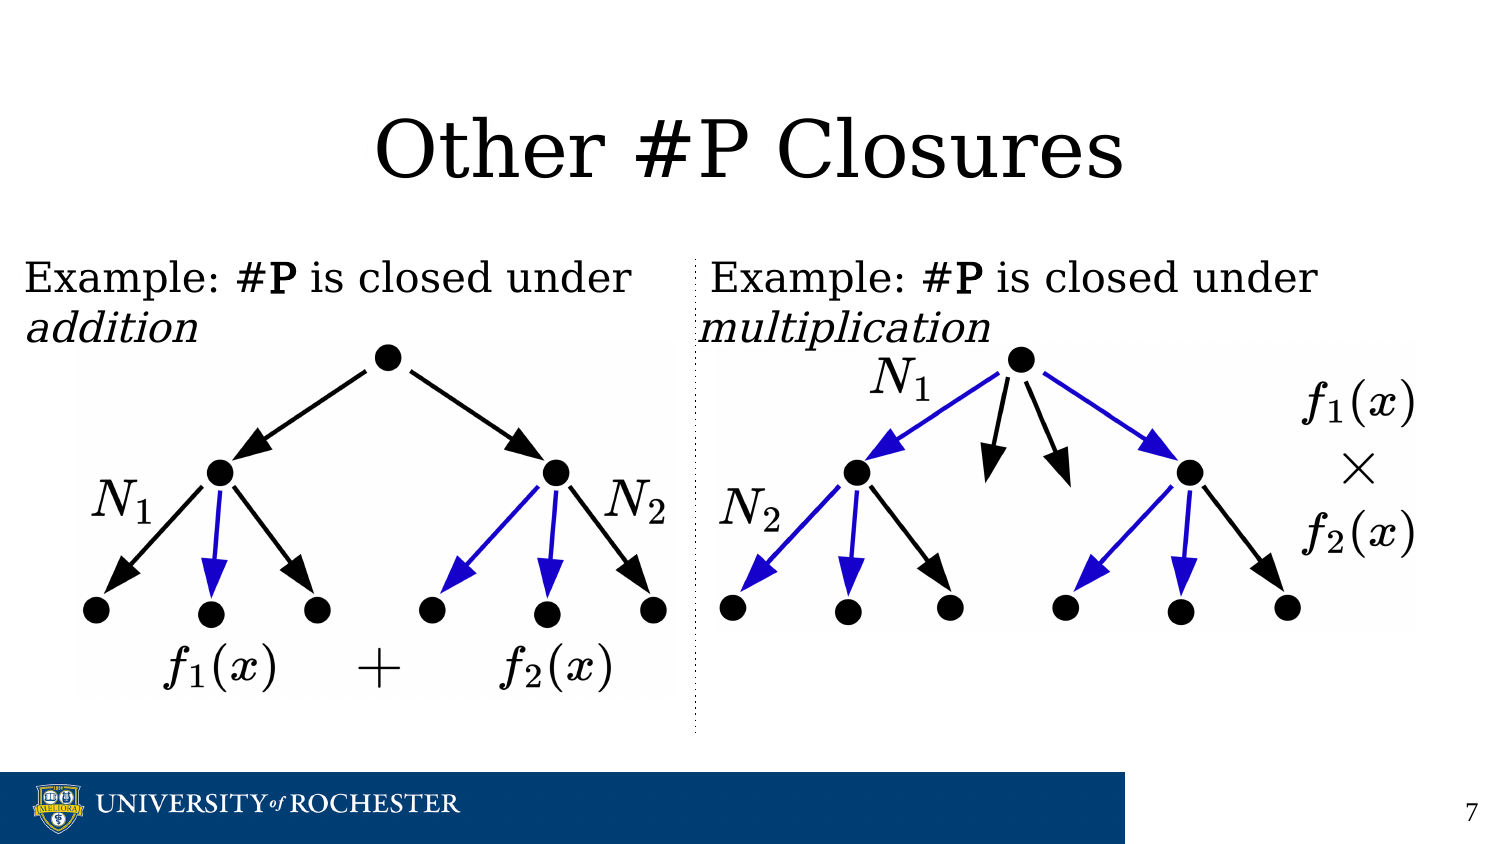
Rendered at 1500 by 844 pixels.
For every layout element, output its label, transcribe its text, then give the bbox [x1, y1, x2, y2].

picture [717, 342, 1416, 633]
list Example: #P is closed under multiplication [681, 243, 1500, 447]
slide_number ‹#› [1403, 779, 1494, 844]
list Example: #P is closed under addition [8, 243, 674, 403]
picture [0, 772, 1125, 844]
picture [75, 342, 674, 701]
title Other #P Closures [65, 75, 1435, 216]
